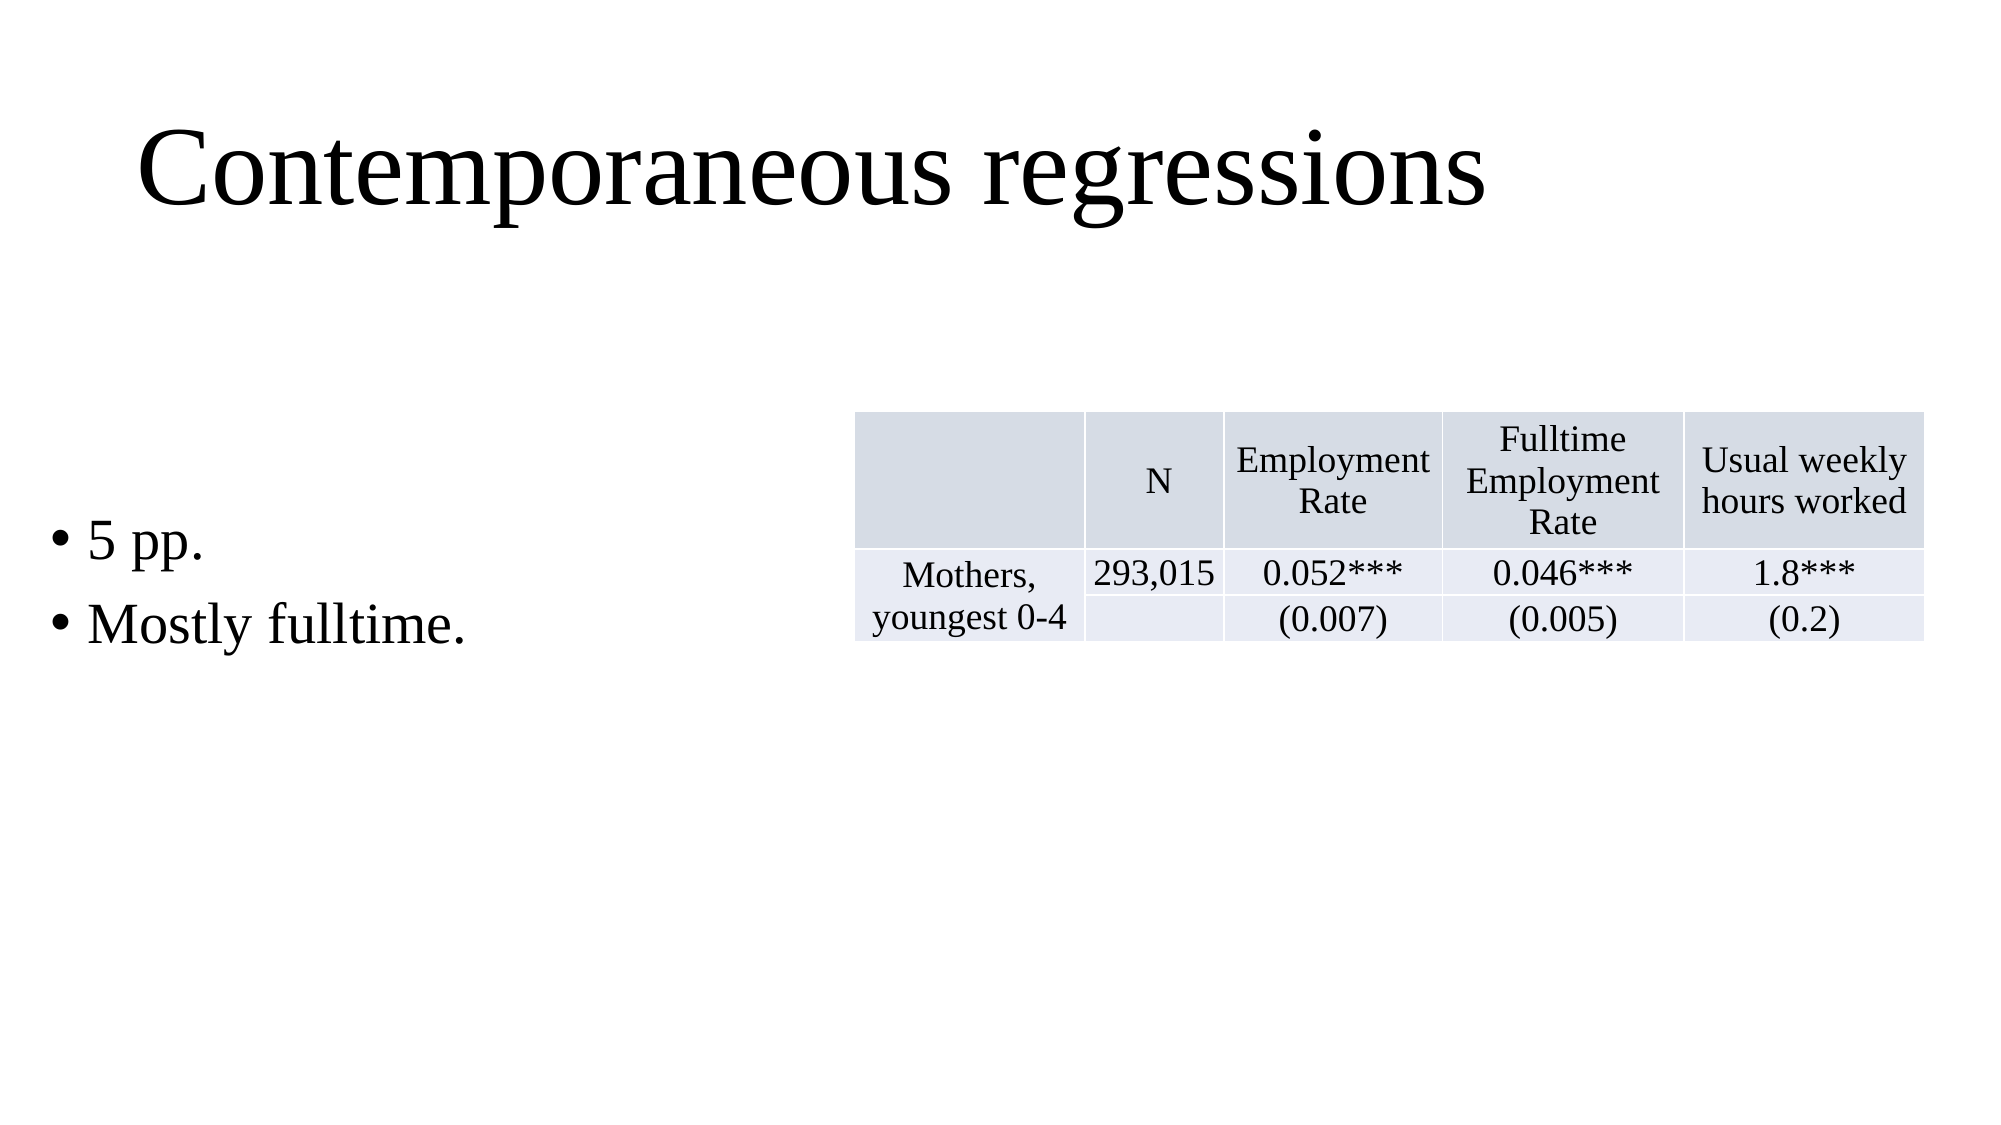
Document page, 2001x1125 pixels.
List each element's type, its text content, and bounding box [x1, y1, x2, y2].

table_header N [1086, 412, 1223, 548]
text_box 5 pp. Mostly fulltime. [35, 411, 802, 1125]
table_header Fulltime Employment Rate [1443, 412, 1683, 548]
table_header Employment Rate [1225, 412, 1442, 548]
table_cell (0.005) [1443, 596, 1683, 641]
table_cell (0.2) [1685, 596, 1924, 641]
table_cell 0.052*** [1225, 550, 1442, 594]
table_cell 1.8*** [1685, 550, 1924, 594]
table_cell Mothers, youngest 0-4 [855, 550, 1084, 641]
table_cell [1086, 596, 1223, 641]
table_cell 293,015 [1086, 550, 1223, 594]
table_header [855, 412, 1084, 548]
table_cell 0.046*** [1443, 550, 1683, 594]
title Contemporaneous regressions [121, 59, 1863, 278]
table_header Usual weekly hours worked [1685, 412, 1924, 548]
table_cell (0.007) [1225, 596, 1442, 641]
